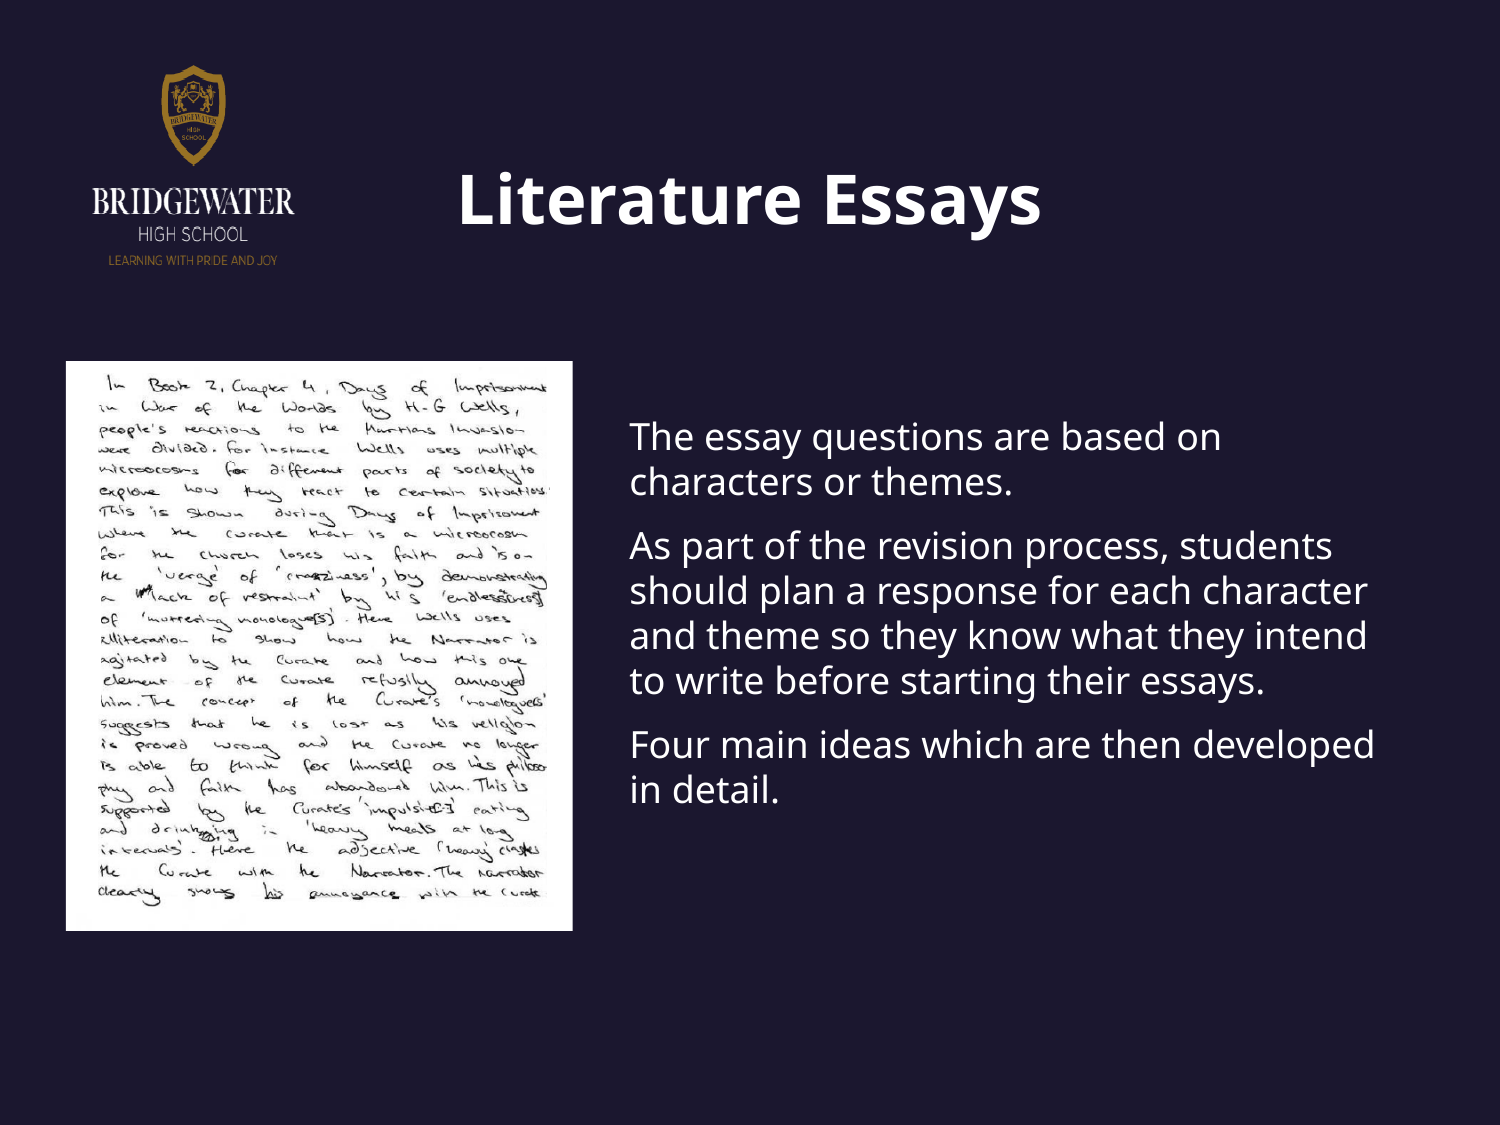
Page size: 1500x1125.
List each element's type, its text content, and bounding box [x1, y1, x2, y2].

text_box The essay questions are based on characters or themes. As part of the revision process, students should plan a response for each character and theme so they know what they intend to write before starting their essays. Four main ideas which are then developed in detail. [614, 406, 1392, 819]
picture [65, 361, 573, 931]
title Literature Essays [300, 157, 1200, 300]
